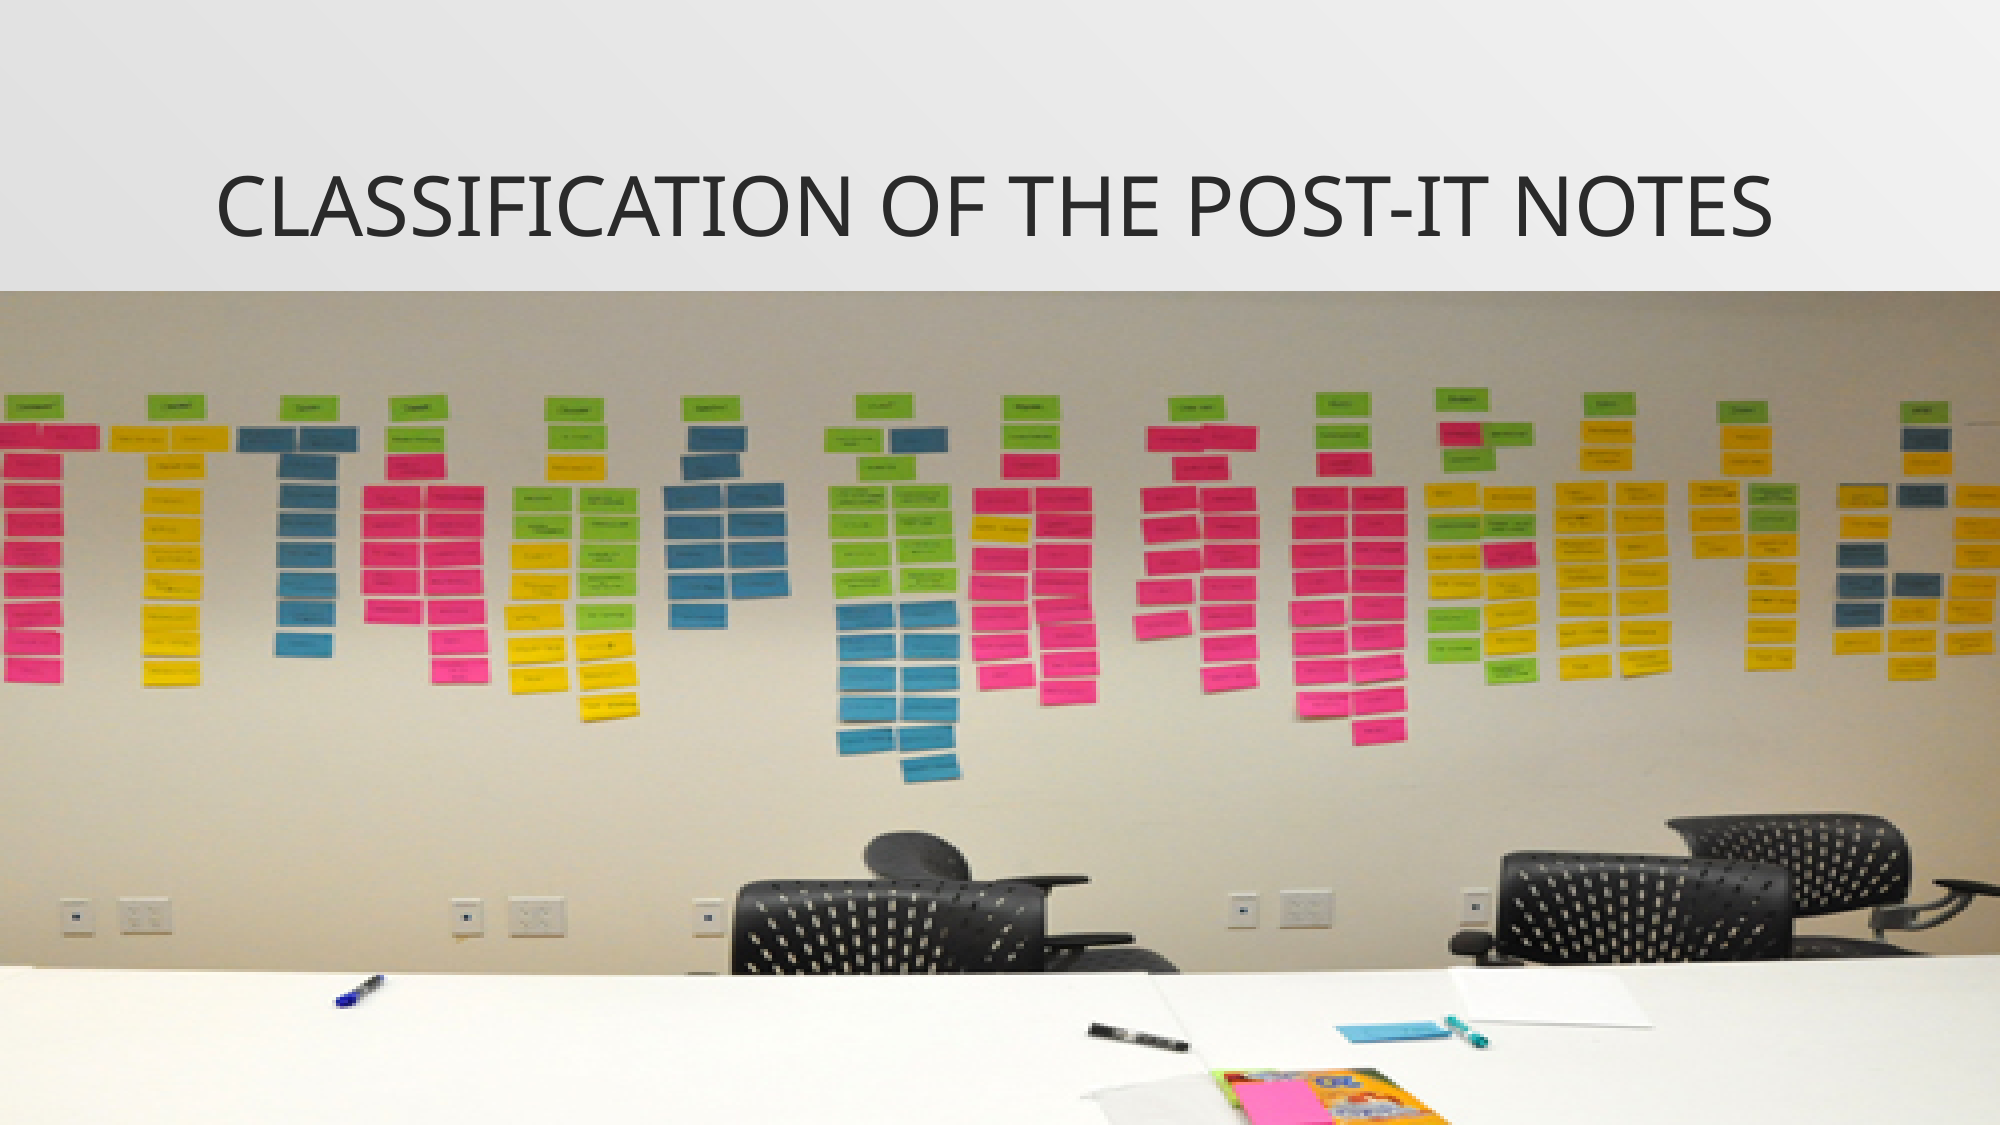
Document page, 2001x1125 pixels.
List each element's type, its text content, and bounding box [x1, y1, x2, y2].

title Classification of the post-it notes [199, 45, 1801, 263]
picture [0, 291, 2000, 1125]
